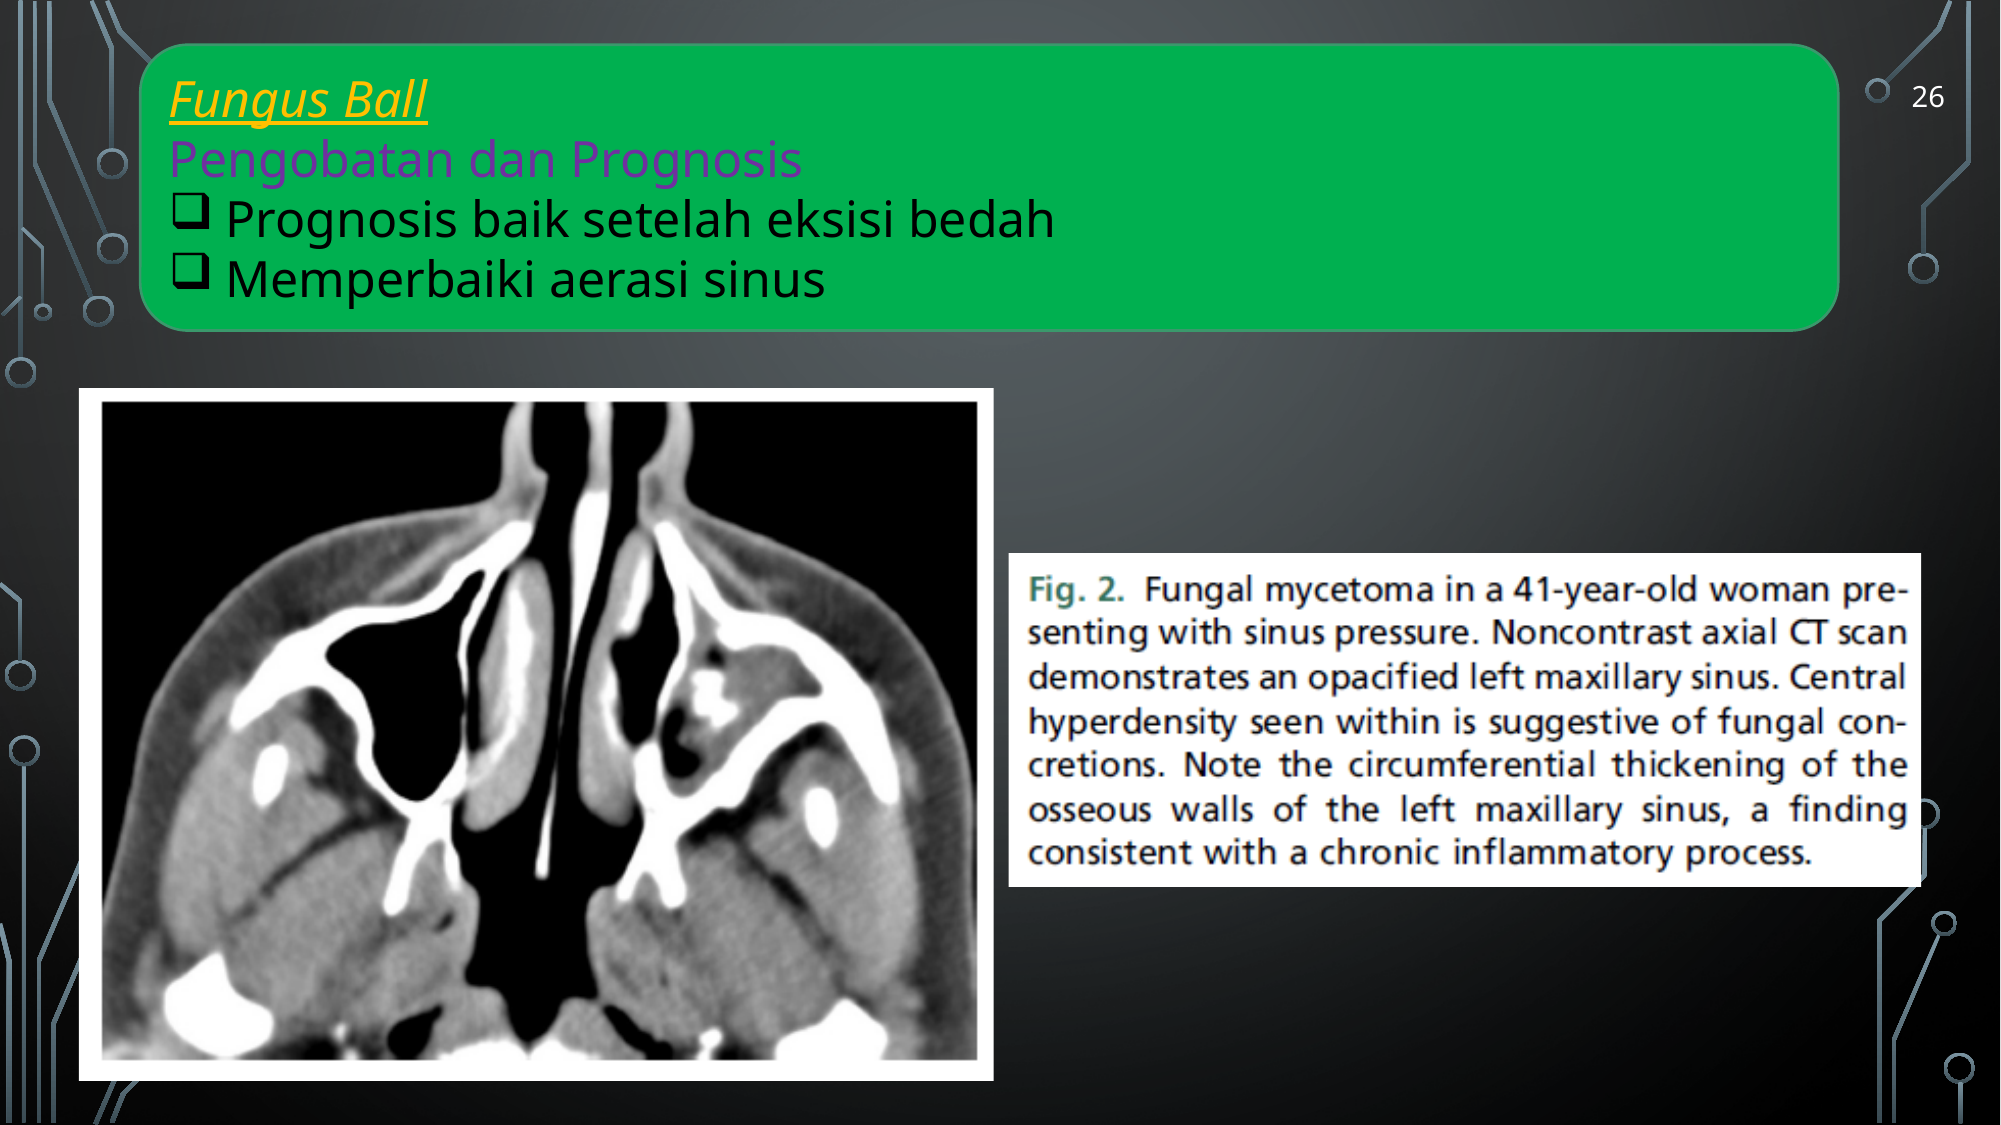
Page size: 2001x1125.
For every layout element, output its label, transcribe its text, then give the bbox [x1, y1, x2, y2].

slide_number 26 [1838, 52, 1961, 145]
picture [1008, 552, 1922, 887]
text_box Fungus Ball Pengobatan dan Prognosis Prognosis baik setelah eksisi bedah Memperbaiki aerasi sinus [138, 43, 1840, 332]
picture [78, 388, 994, 1081]
